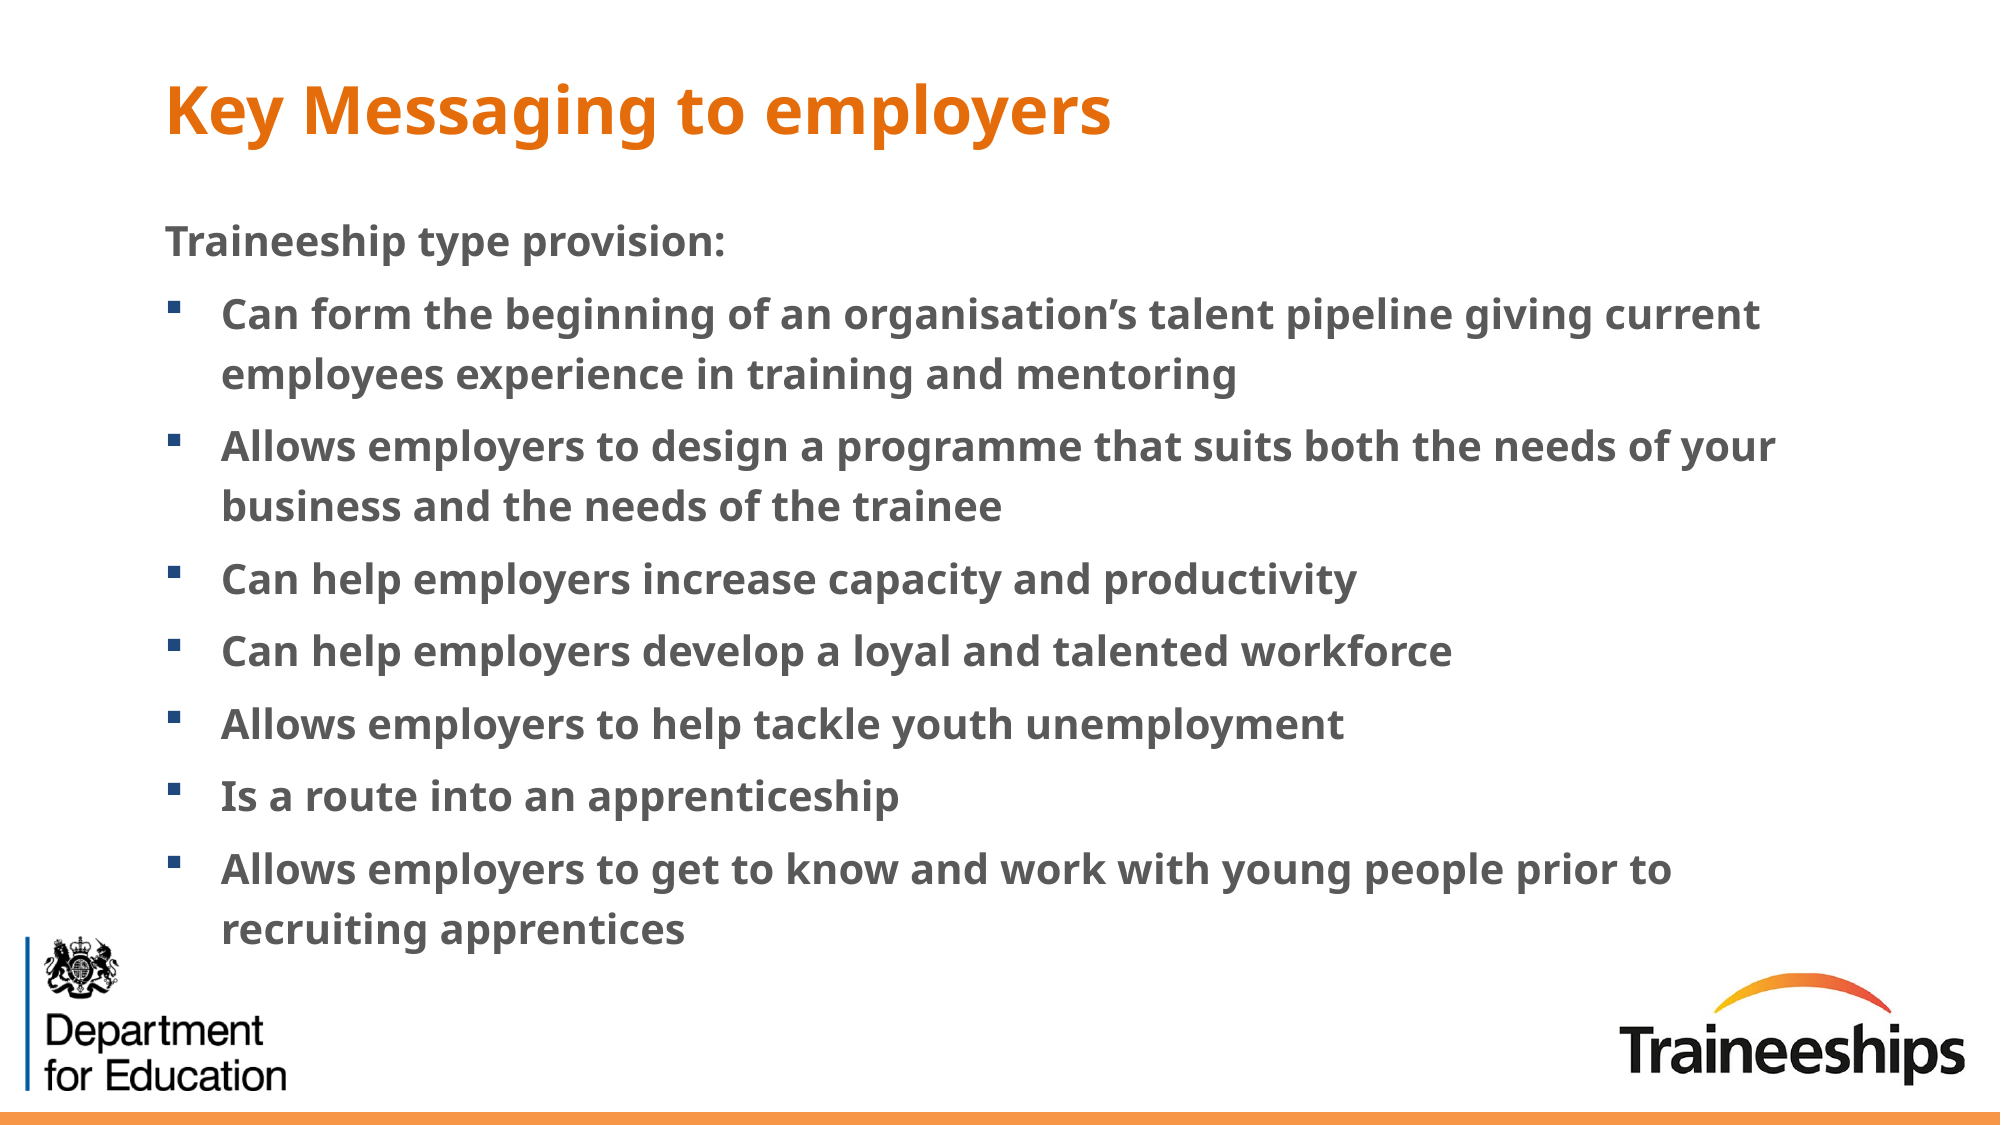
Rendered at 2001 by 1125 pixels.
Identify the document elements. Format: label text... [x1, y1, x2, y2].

list Traineeship type provision: Can form the beginning of an organisation’s talent pipeline giving current employees experience in training and mentoring Allows employers to design a programme that suits both the needs of your business and the needs of the trainee Can help employers increase capacity and productivity Can help employers develop a loyal and talented workforce Allows employers to help tackle youth unemployment Is a route into an apprenticeship Allows employers to get to know and work with young people prior to recruiting apprentices [149, 197, 1851, 966]
picture [25, 936, 286, 1091]
picture [1613, 965, 1975, 1091]
title Key Messaging to employers [149, 54, 1851, 161]
